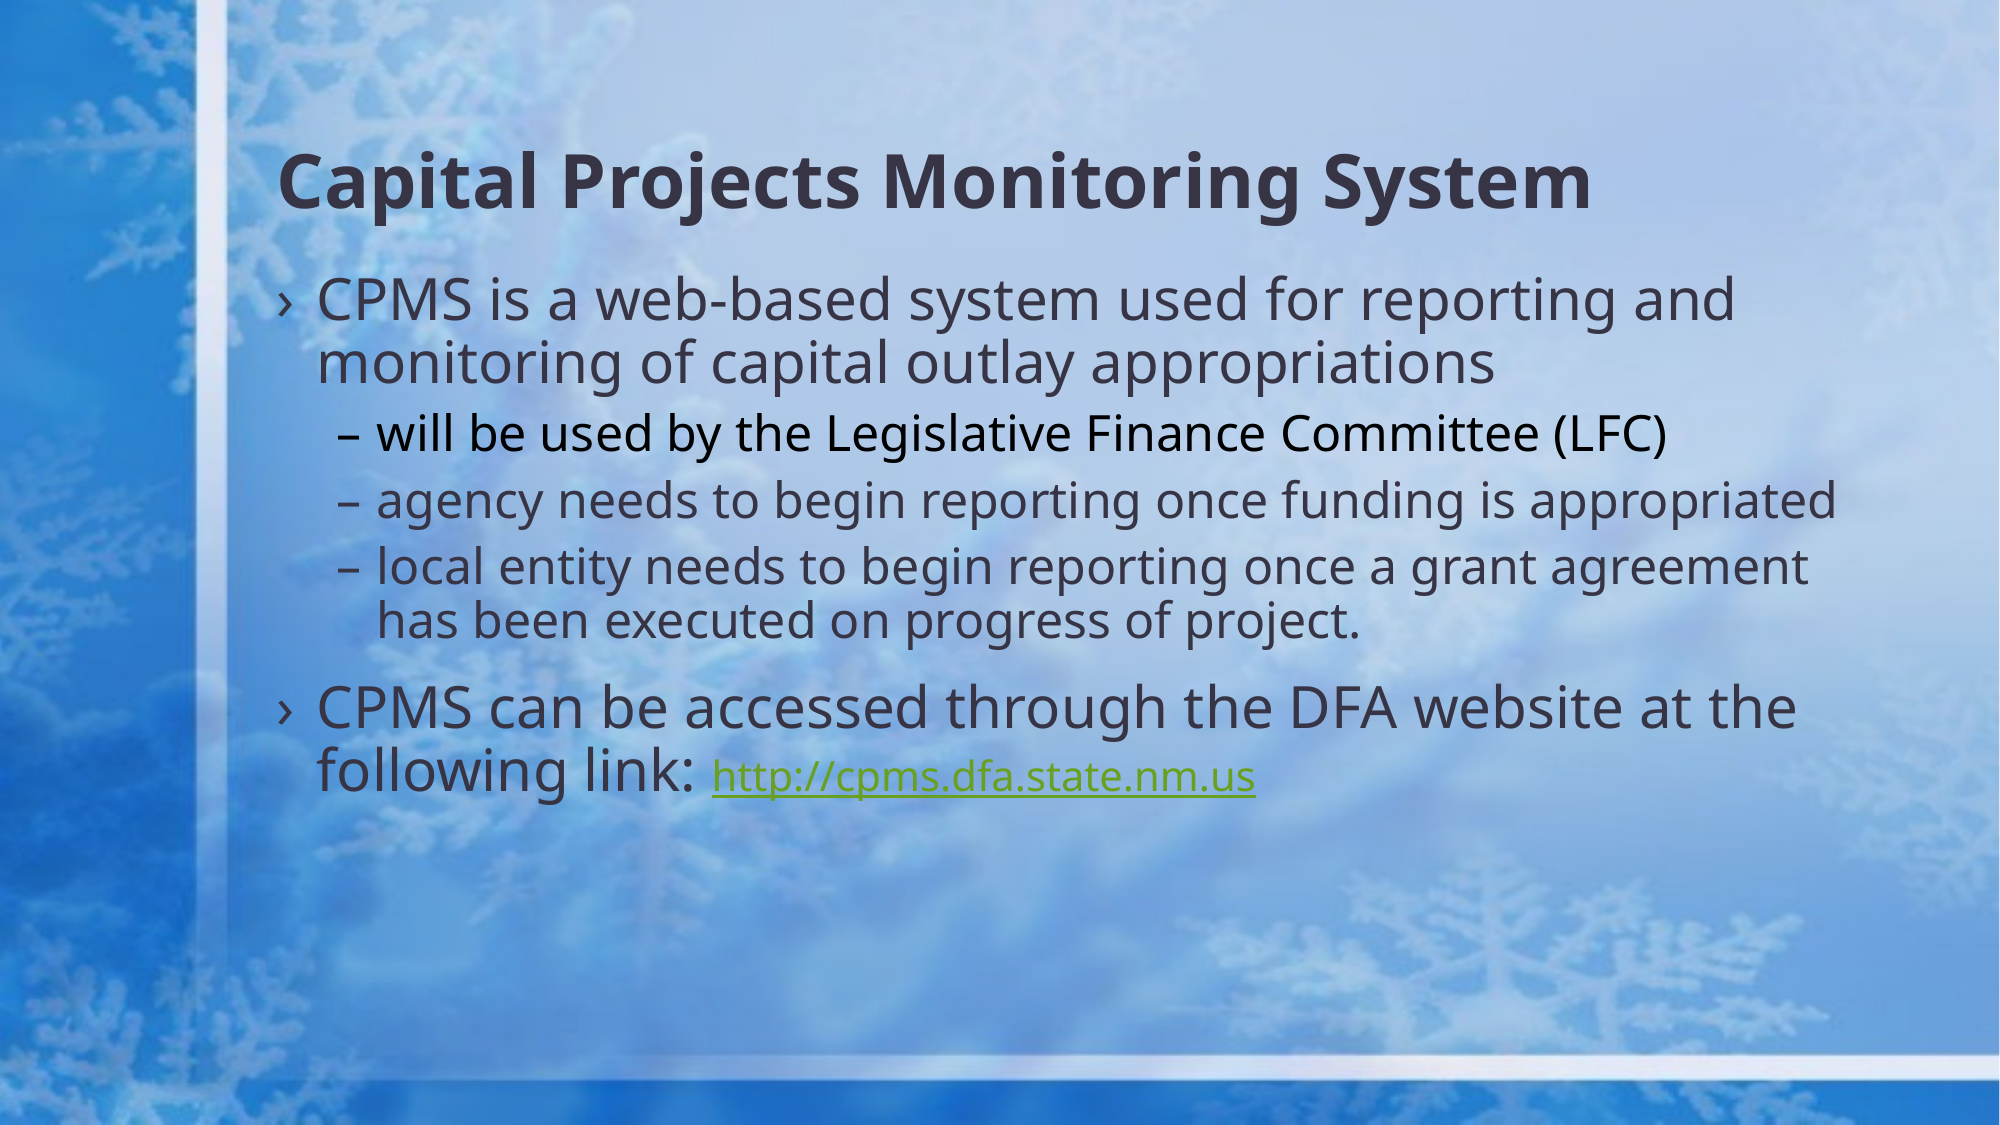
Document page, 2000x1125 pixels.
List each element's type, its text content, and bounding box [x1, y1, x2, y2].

title Capital Projects Monitoring System [261, 29, 1867, 233]
picture [0, 0, 2000, 1125]
list CPMS is a web-based system used for reporting and monitoring of capital outlay appropriations will be used by the Legislative Finance Committee (LFC) agency needs to begin reporting once funding is appropriated local entity needs to begin reporting once a grant agreement has been executed on progress of project. CPMS can be accessed through the DFA website at the following link: http://cpms.dfa.state.nm.us [261, 262, 1867, 1013]
